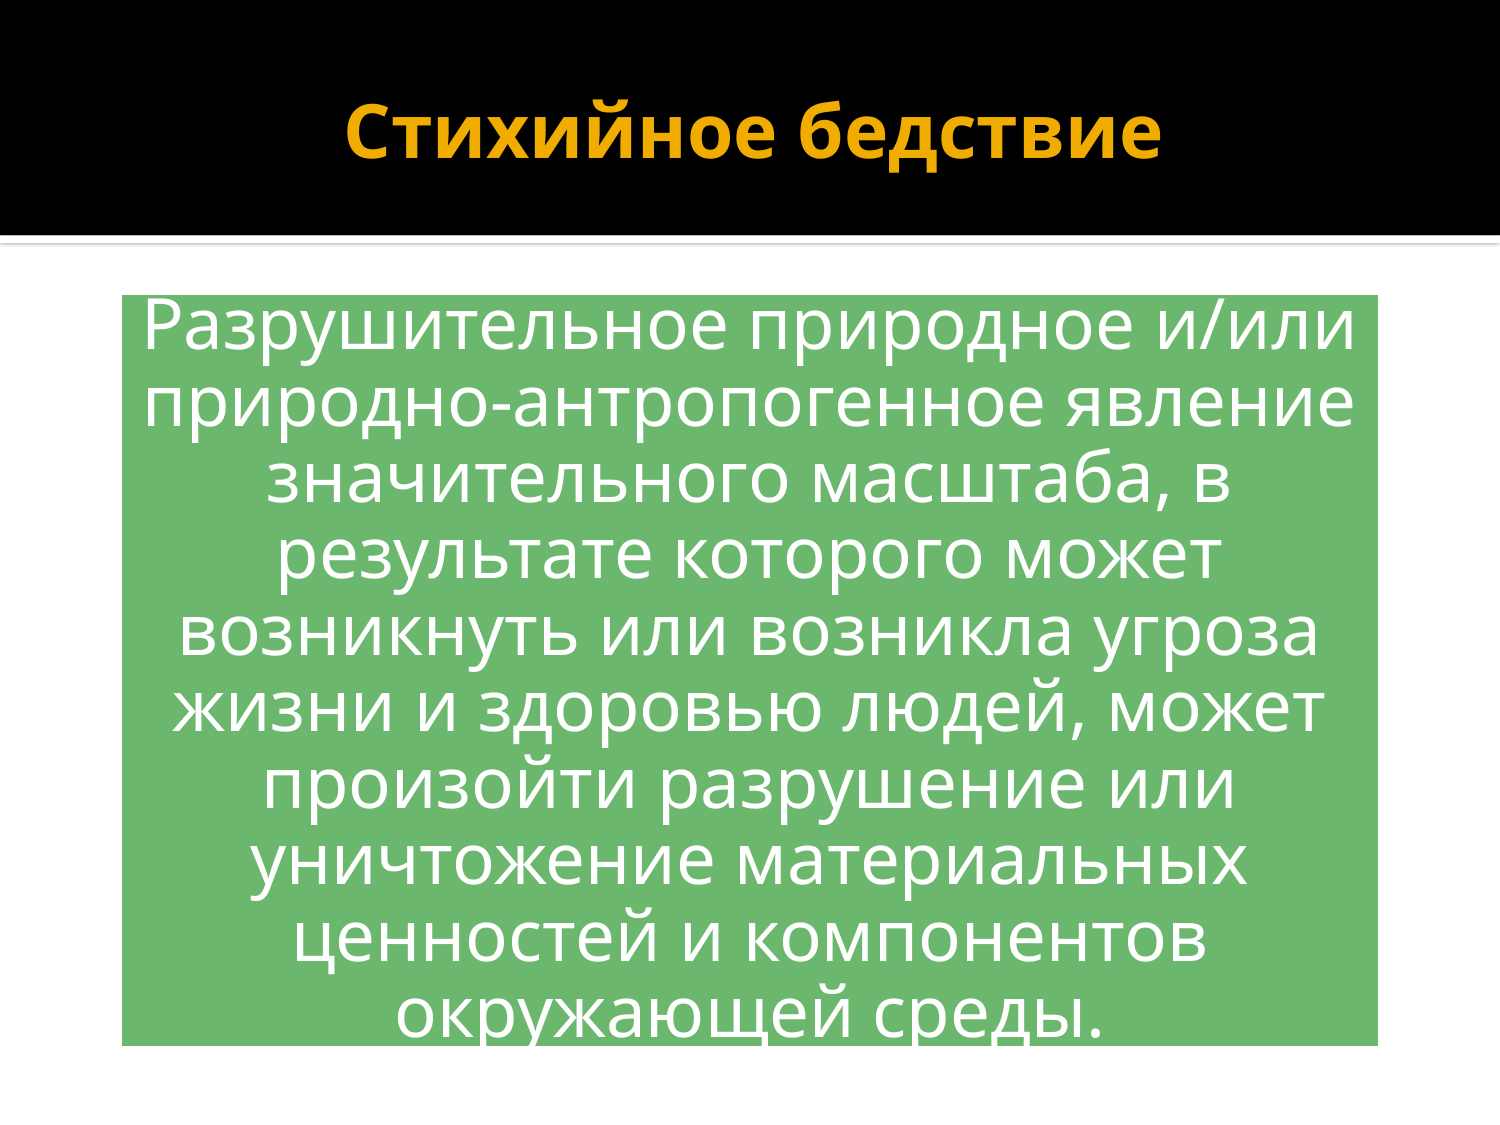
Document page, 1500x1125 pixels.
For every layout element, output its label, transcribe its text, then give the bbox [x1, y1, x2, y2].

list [74, 291, 1425, 1050]
title Стихийное бедствие [75, 25, 1425, 231]
